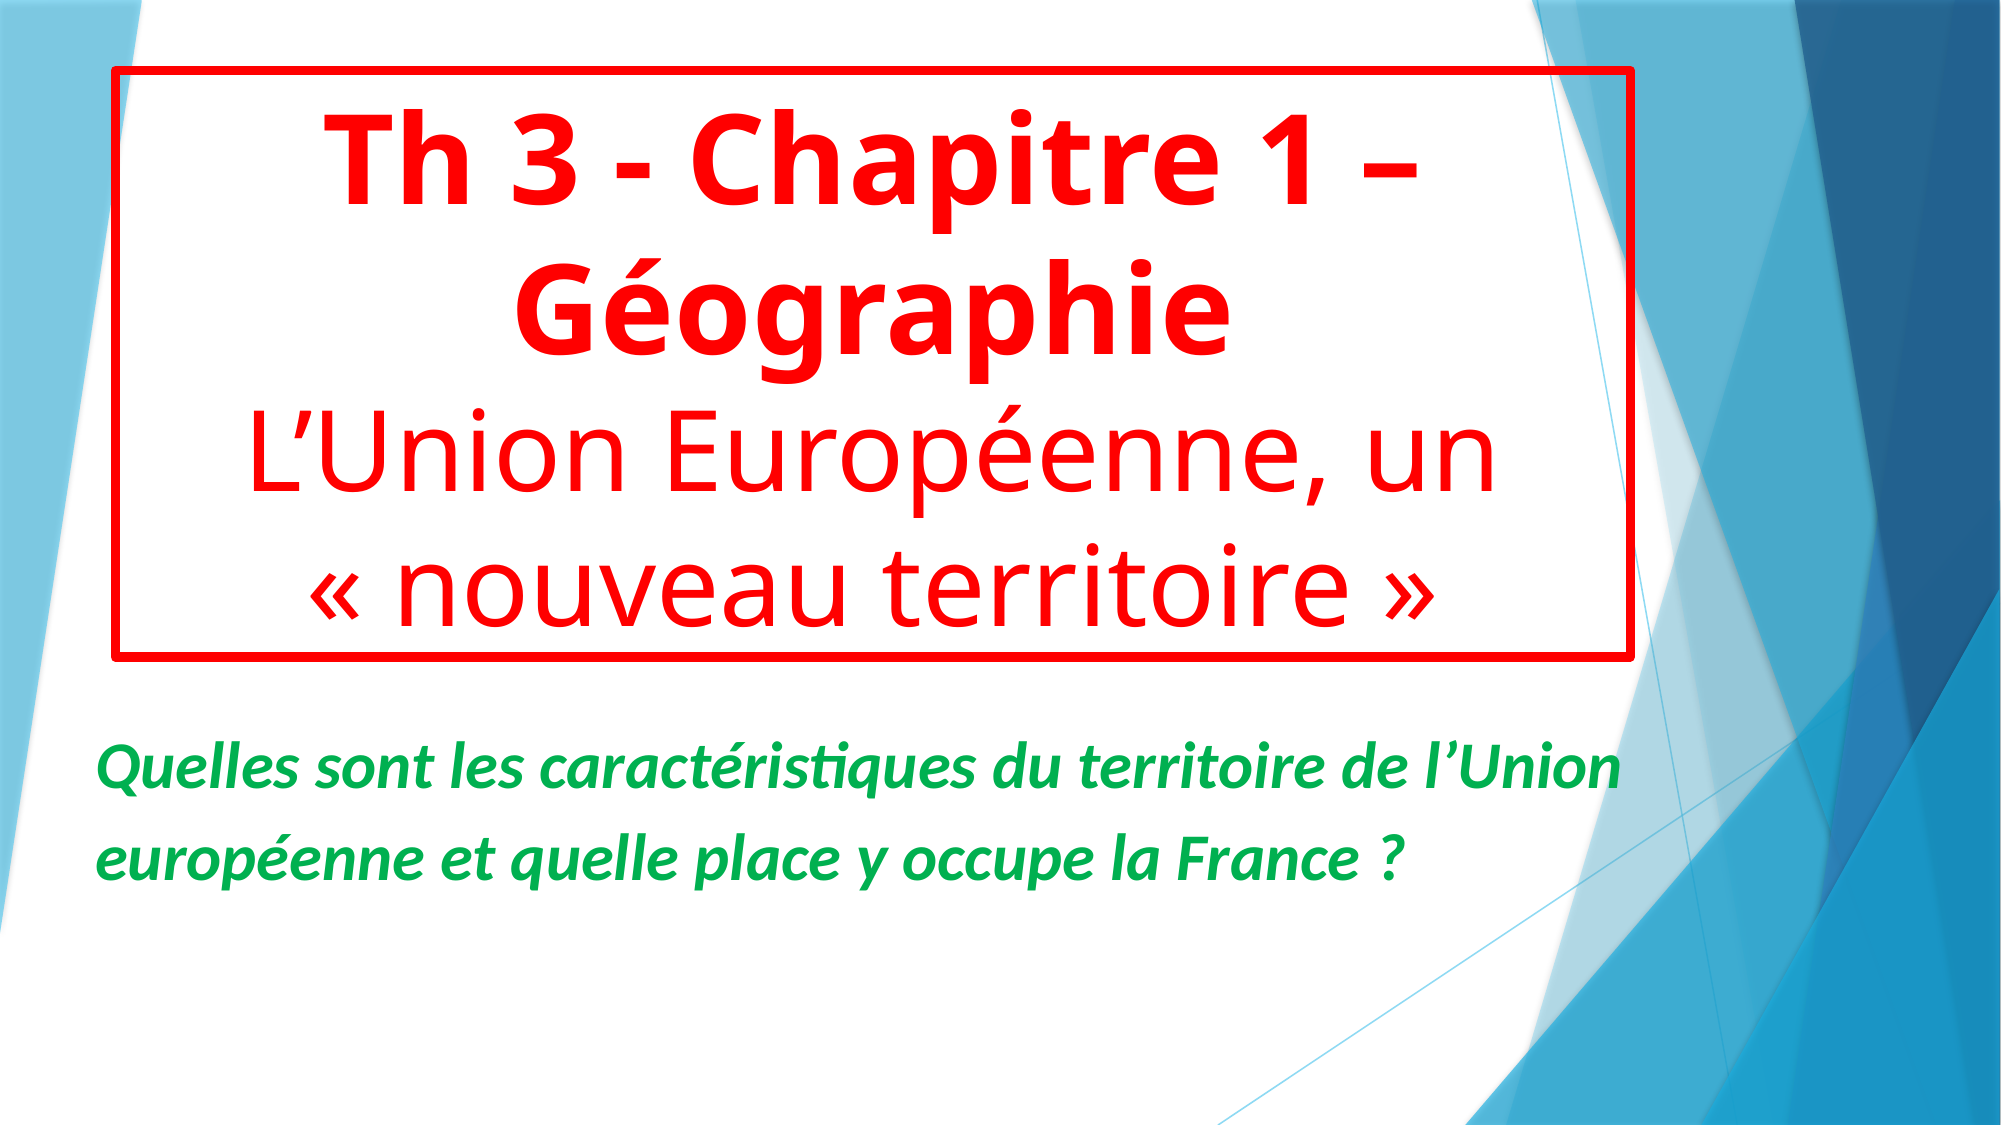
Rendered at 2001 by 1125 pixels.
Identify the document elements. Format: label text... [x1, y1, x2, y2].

text_box Quelles sont les caractéristiques du territoire de l’Union européenne et quelle place y occupe la France ? [80, 702, 1666, 902]
title Th 3 - Chapitre 1 – Géographie L’Union Européenne, un « nouveau territoire » [115, 70, 1631, 657]
